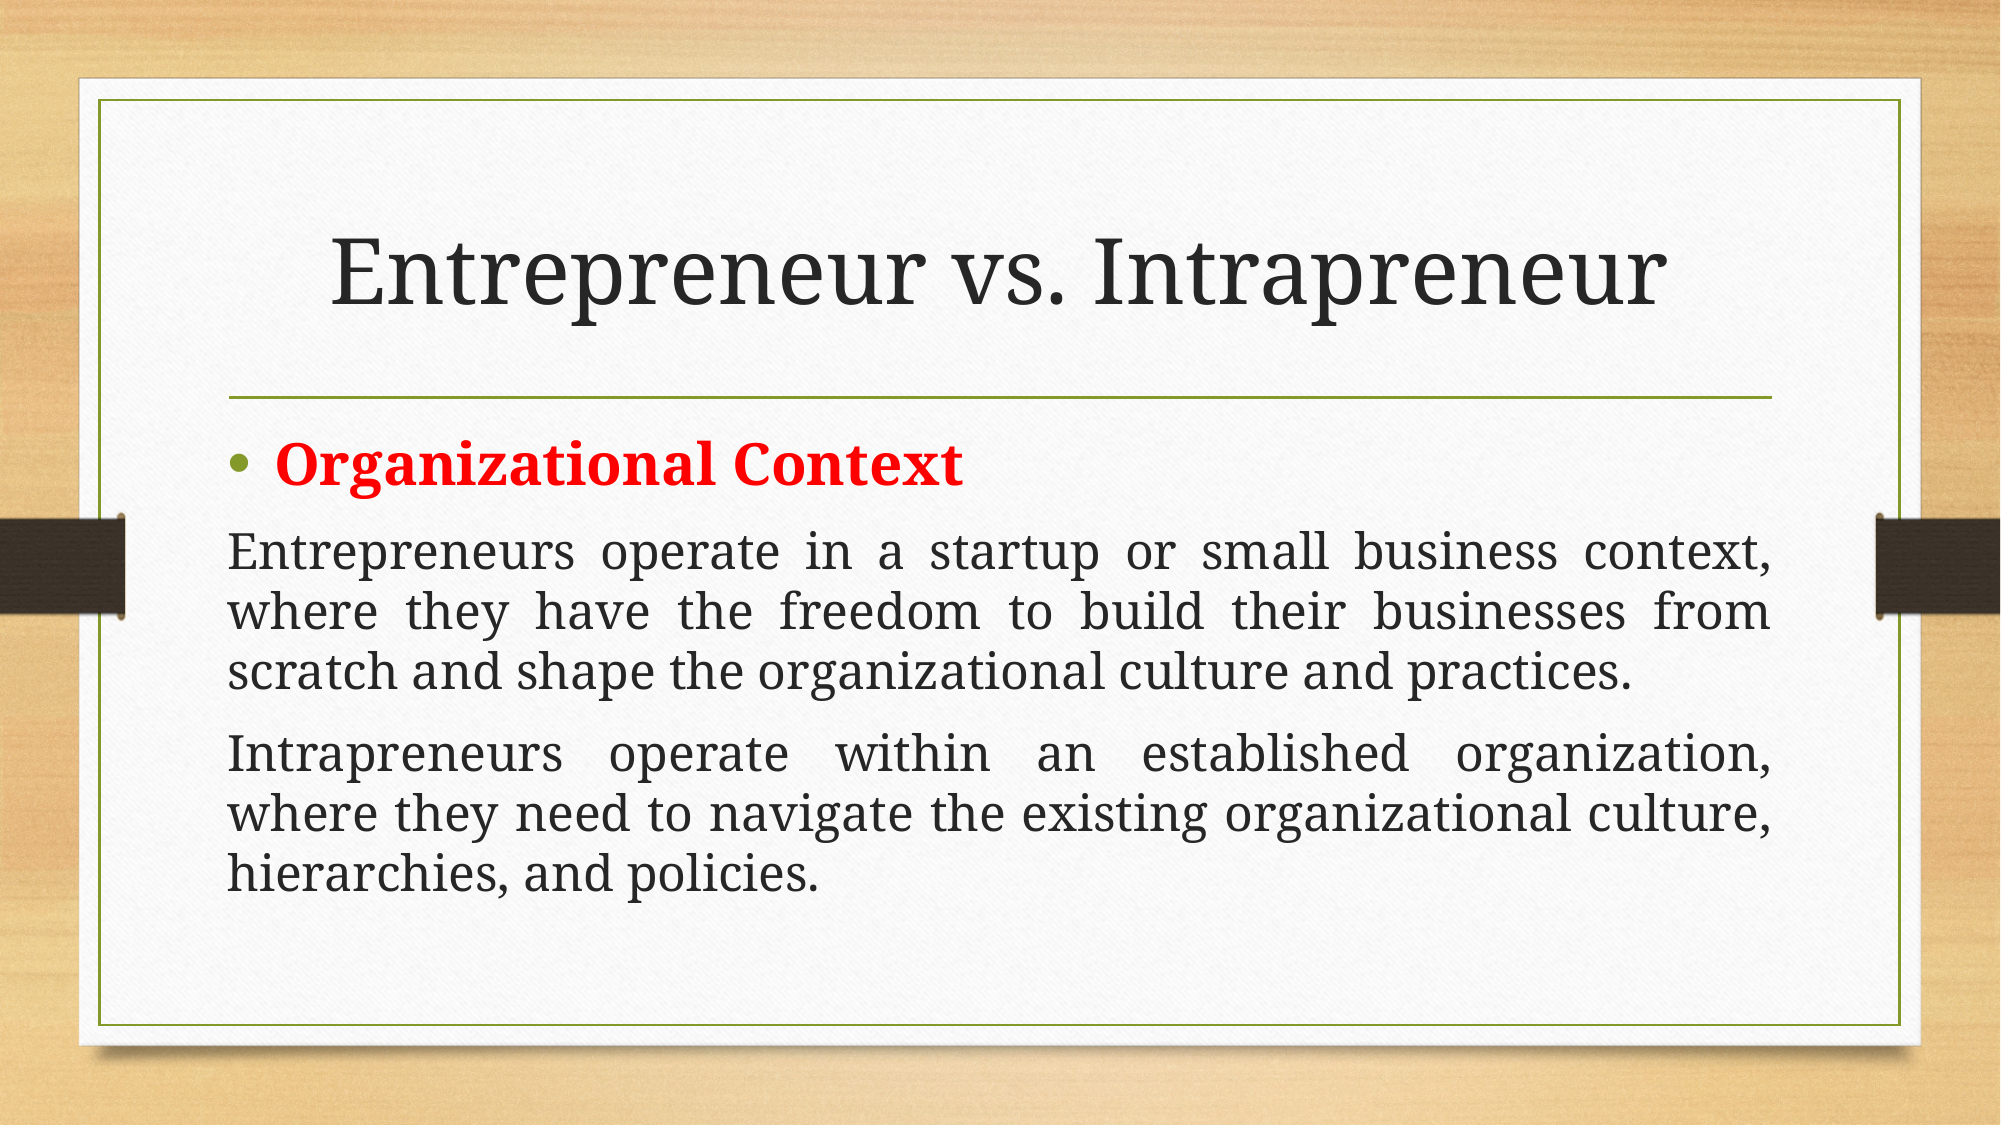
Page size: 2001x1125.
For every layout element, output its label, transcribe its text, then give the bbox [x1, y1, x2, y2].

list Organizational Context Entrepreneurs operate in a startup or small business context, where they have the freedom to build their businesses from scratch and shape the organizational culture and practices. Intrapreneurs operate within an established organization, where they need to navigate the existing organizational culture, hierarchies, and policies. [212, 419, 1788, 964]
picture [0, 0, 2001, 1125]
title Entrepreneur vs. Intrapreneur [212, 161, 1788, 375]
